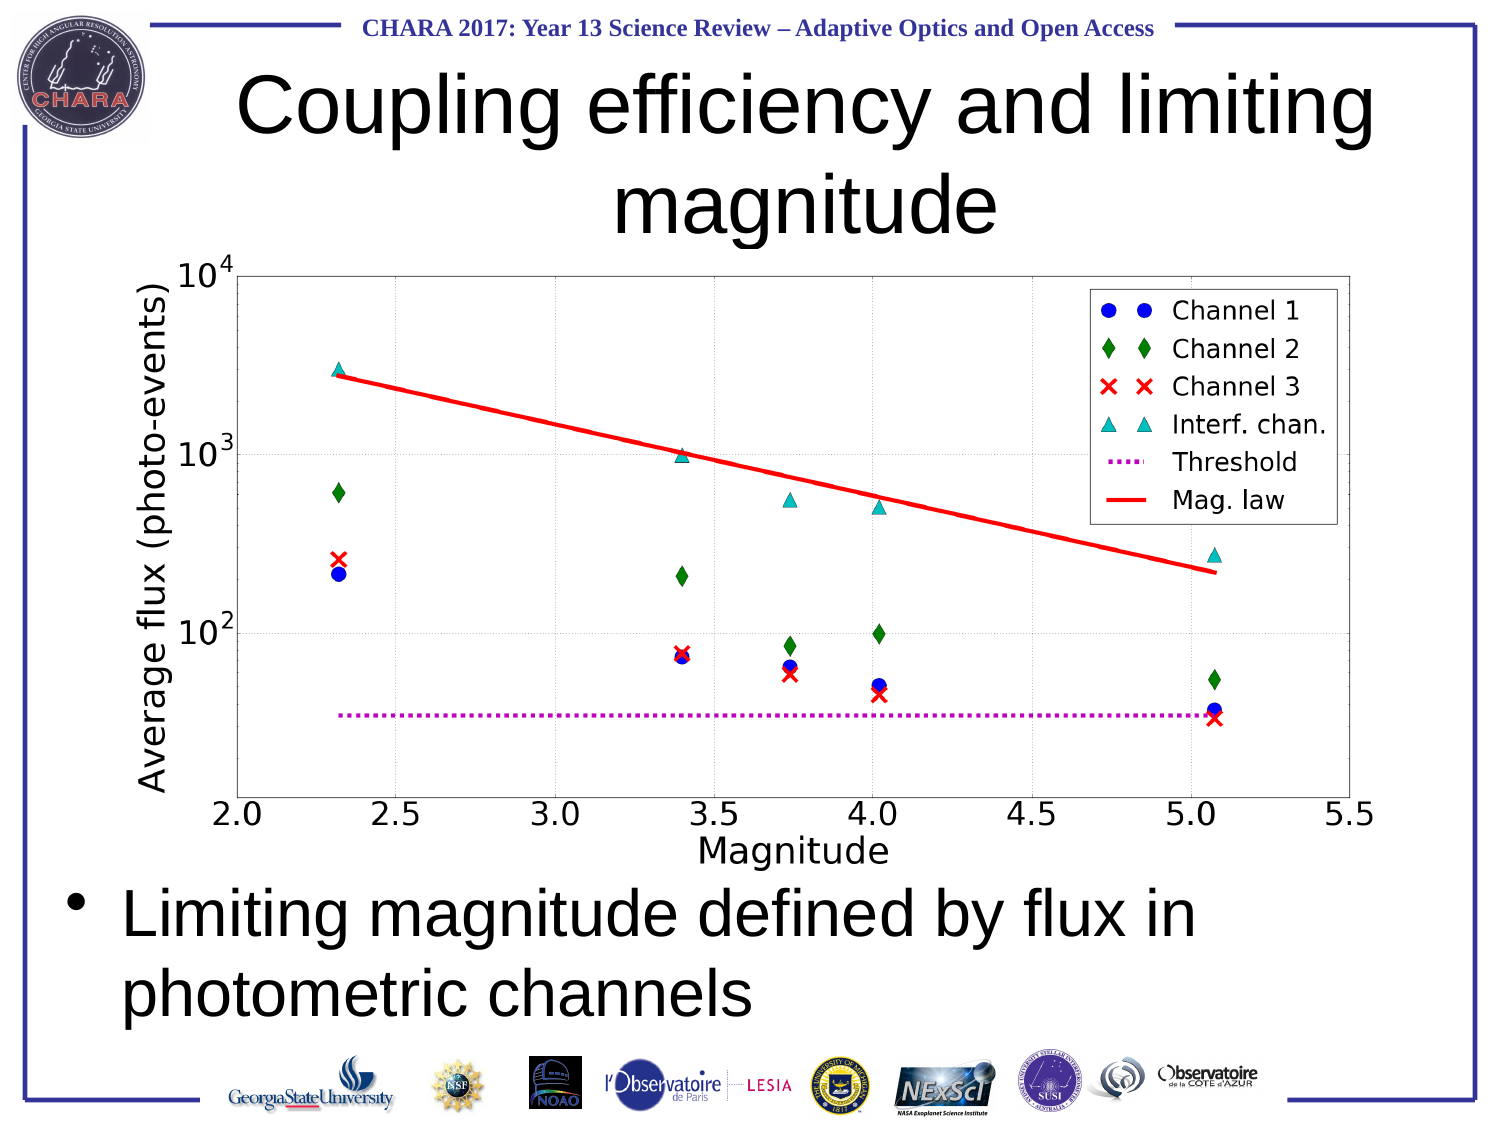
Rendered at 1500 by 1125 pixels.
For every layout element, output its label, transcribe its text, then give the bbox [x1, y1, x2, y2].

picture [127, 249, 1385, 881]
list Limiting magnitude defined by flux in photometric channels [50, 862, 1438, 1043]
picture [1018, 1049, 1264, 1112]
picture [225, 1052, 400, 1116]
picture [529, 1056, 582, 1109]
title Coupling efficiency and limiting magnitude [162, 75, 1450, 225]
picture [601, 1056, 794, 1113]
picture [423, 1054, 488, 1115]
picture [12, 12, 150, 144]
picture [894, 1059, 996, 1117]
picture [806, 1052, 874, 1120]
